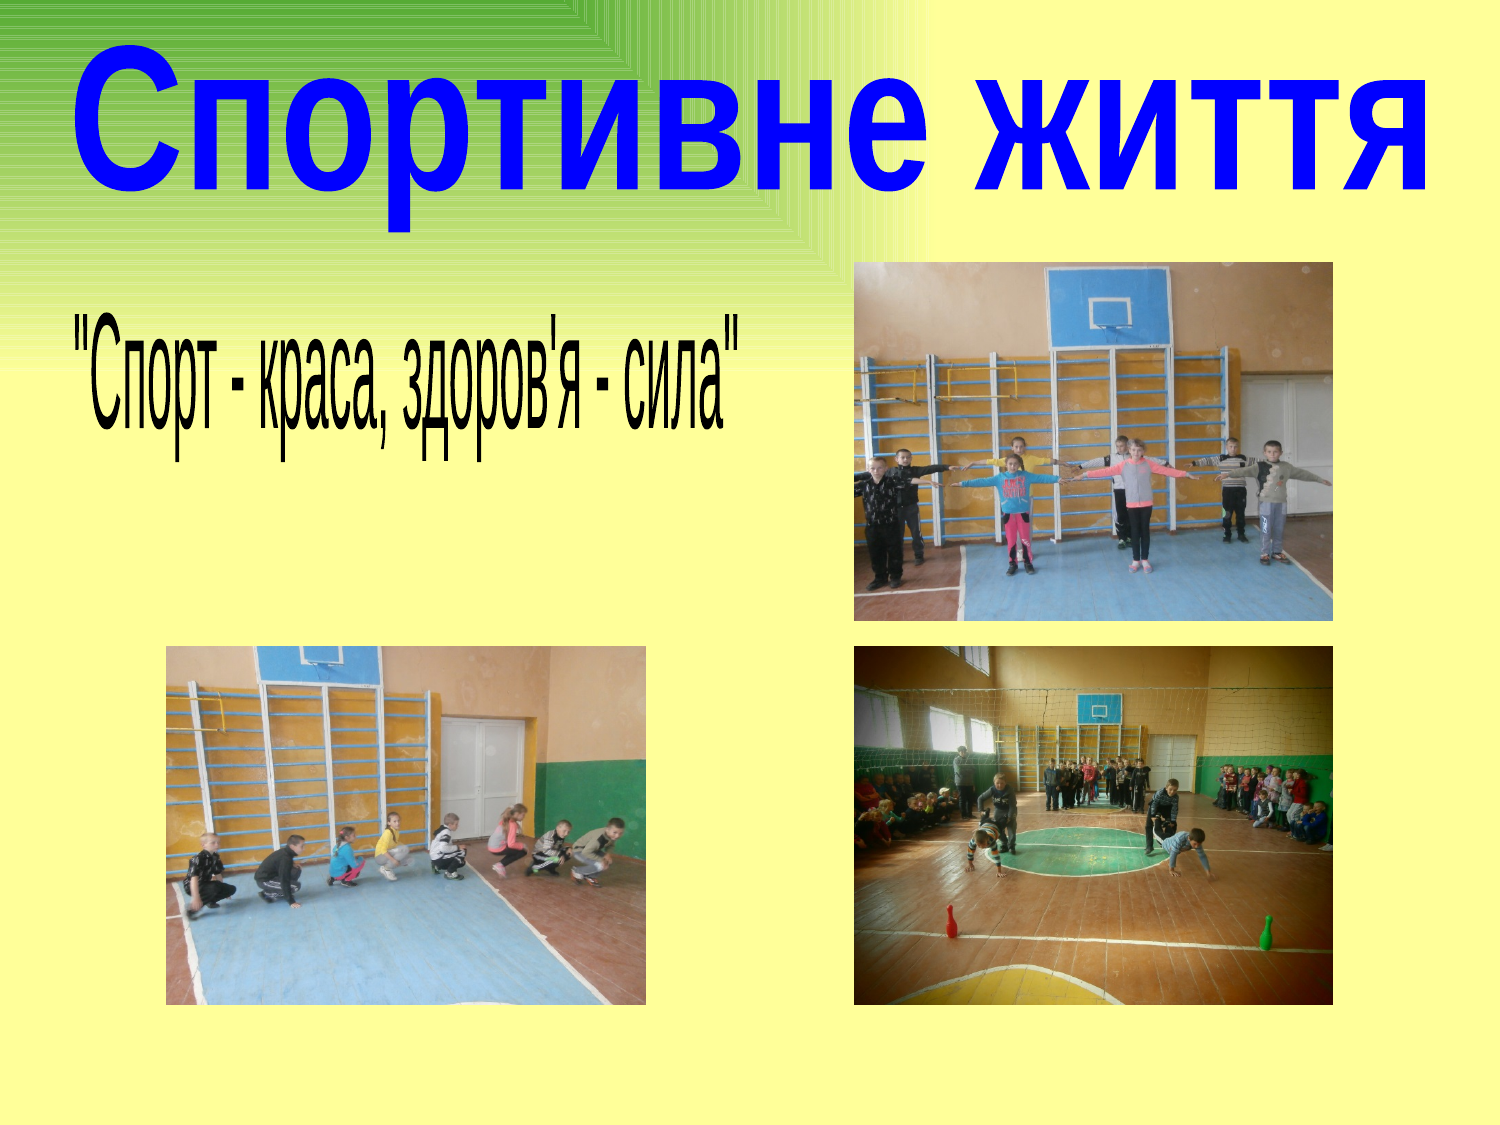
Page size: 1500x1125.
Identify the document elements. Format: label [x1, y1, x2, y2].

list [854, 262, 1333, 622]
list [854, 645, 1334, 1006]
list [166, 645, 646, 1006]
